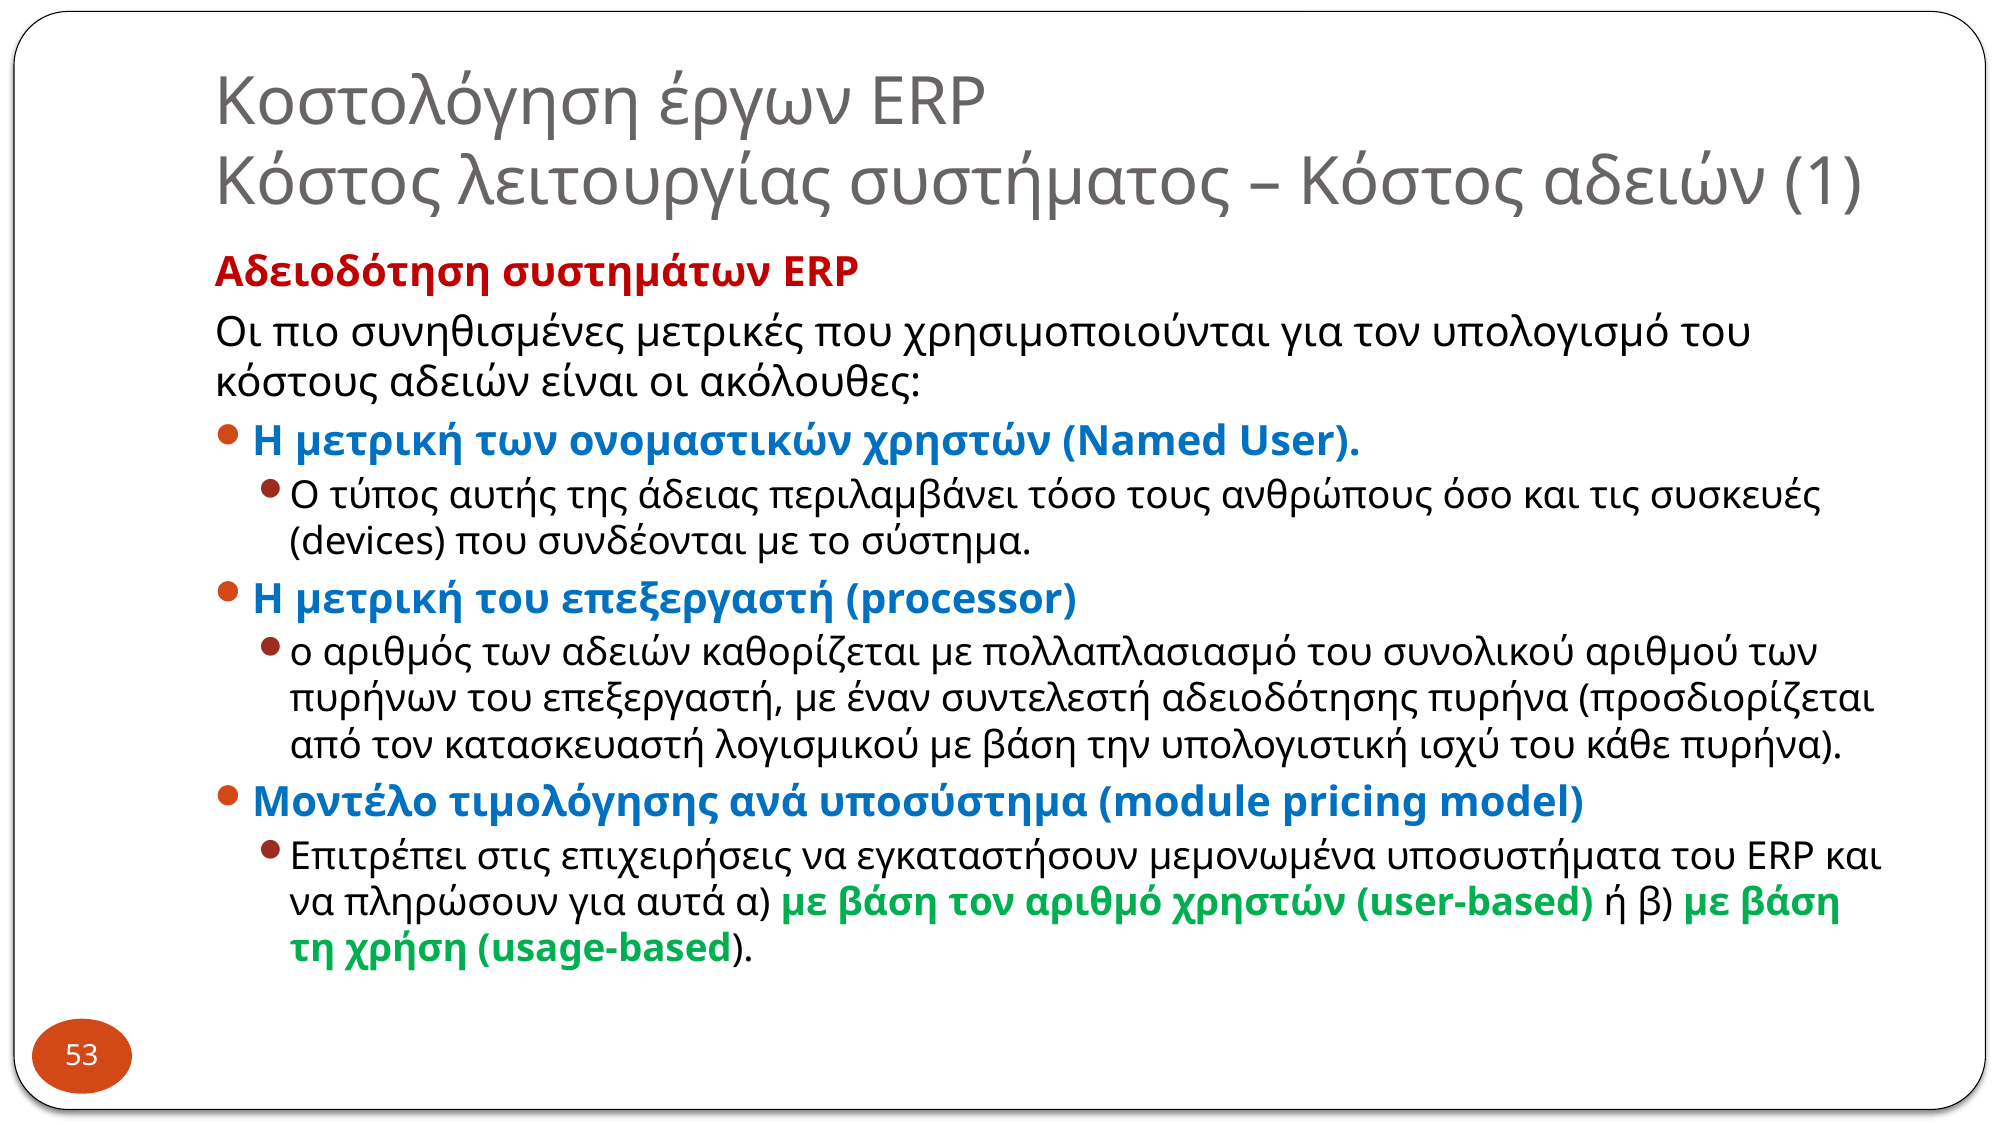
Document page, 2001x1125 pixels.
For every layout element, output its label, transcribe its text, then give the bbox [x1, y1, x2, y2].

title Κοστολόγηση έργων ERP Κόστος λειτουργίας συστήματος – Κόστος αδειών (1) [200, 45, 1900, 233]
list Αδειοδότηση συστημάτων ERP Οι πιο συνηθισμένες μετρικές που χρησιμοποιούνται για τον υπολογισμό του κόστους αδειών είναι οι ακόλουθες: Η μετρική των ονομαστικών χρηστών (Named User). Ο τύπος αυτής της άδειας περιλαμβάνει τόσο τους ανθρώπους όσο και τις συσκευές (devices) που συνδέονται με το σύστημα. Η μετρική του επεξεργαστή (processor) ο αριθμός των αδειών καθορίζεται με πολλαπλασιασμό του συνολικού αριθμού των πυρήνων του επεξεργαστή, με έναν συντελεστή αδειοδότησης πυρήνα (προσδιορίζεται από τον κατασκευαστή λογισμικού με βάση την υπολογιστική ισχύ του κάθε πυρήνα). Μοντέλο τιμολόγησης ανά υποσύστημα (module pricing model) Επιτρέπει στις επιχειρήσεις να εγκαταστήσουν μεμονωμένα υποσυστήματα του ERP και να πληρώσουν για αυτά α) με βάση τον αριθμό χρηστών (user-based) ή β) με βάση τη χρήση (usage-based). [200, 237, 1900, 1019]
slide_number 53 [32, 1018, 132, 1094]
